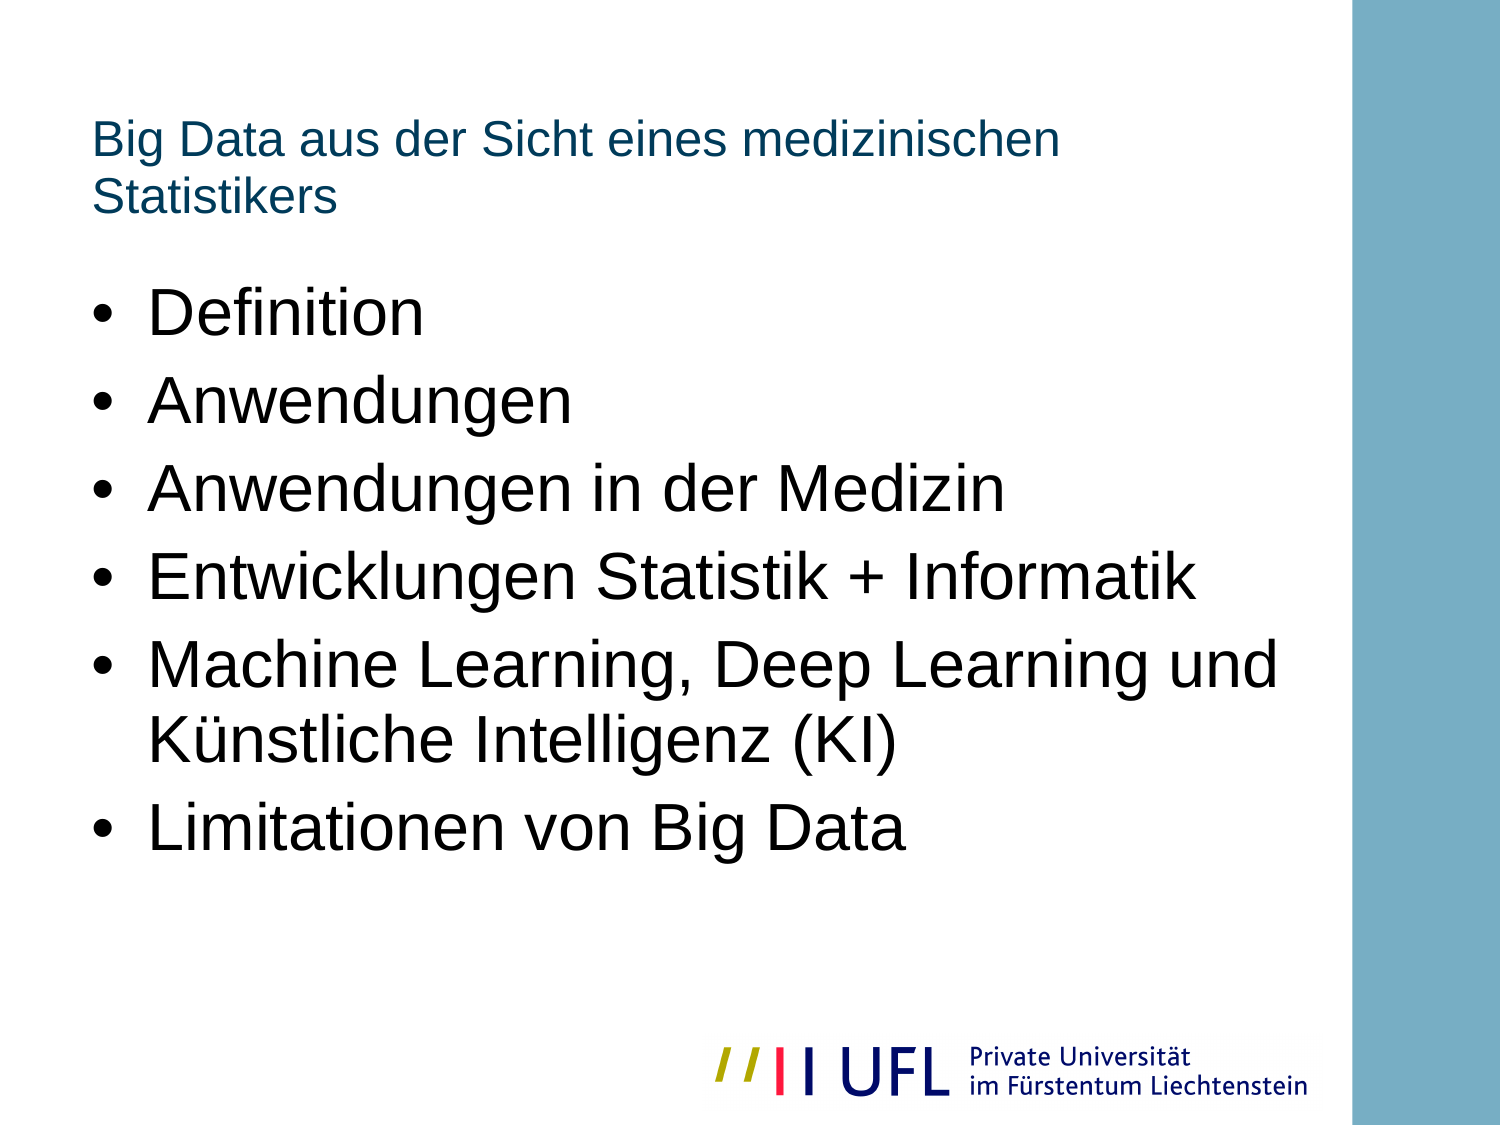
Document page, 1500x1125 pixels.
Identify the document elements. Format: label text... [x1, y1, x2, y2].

list Definition Anwendungen Anwendungen in der Medizin Entwicklungen Statistik + Informatik Machine Learning, Deep Learning und Künstliche Intelligenz (KI) Limitationen von Big Data [76, 267, 1329, 988]
picture [702, 1033, 1323, 1111]
title Big Data aus der Sicht eines medizinischen Statistikers [76, 101, 1296, 267]
